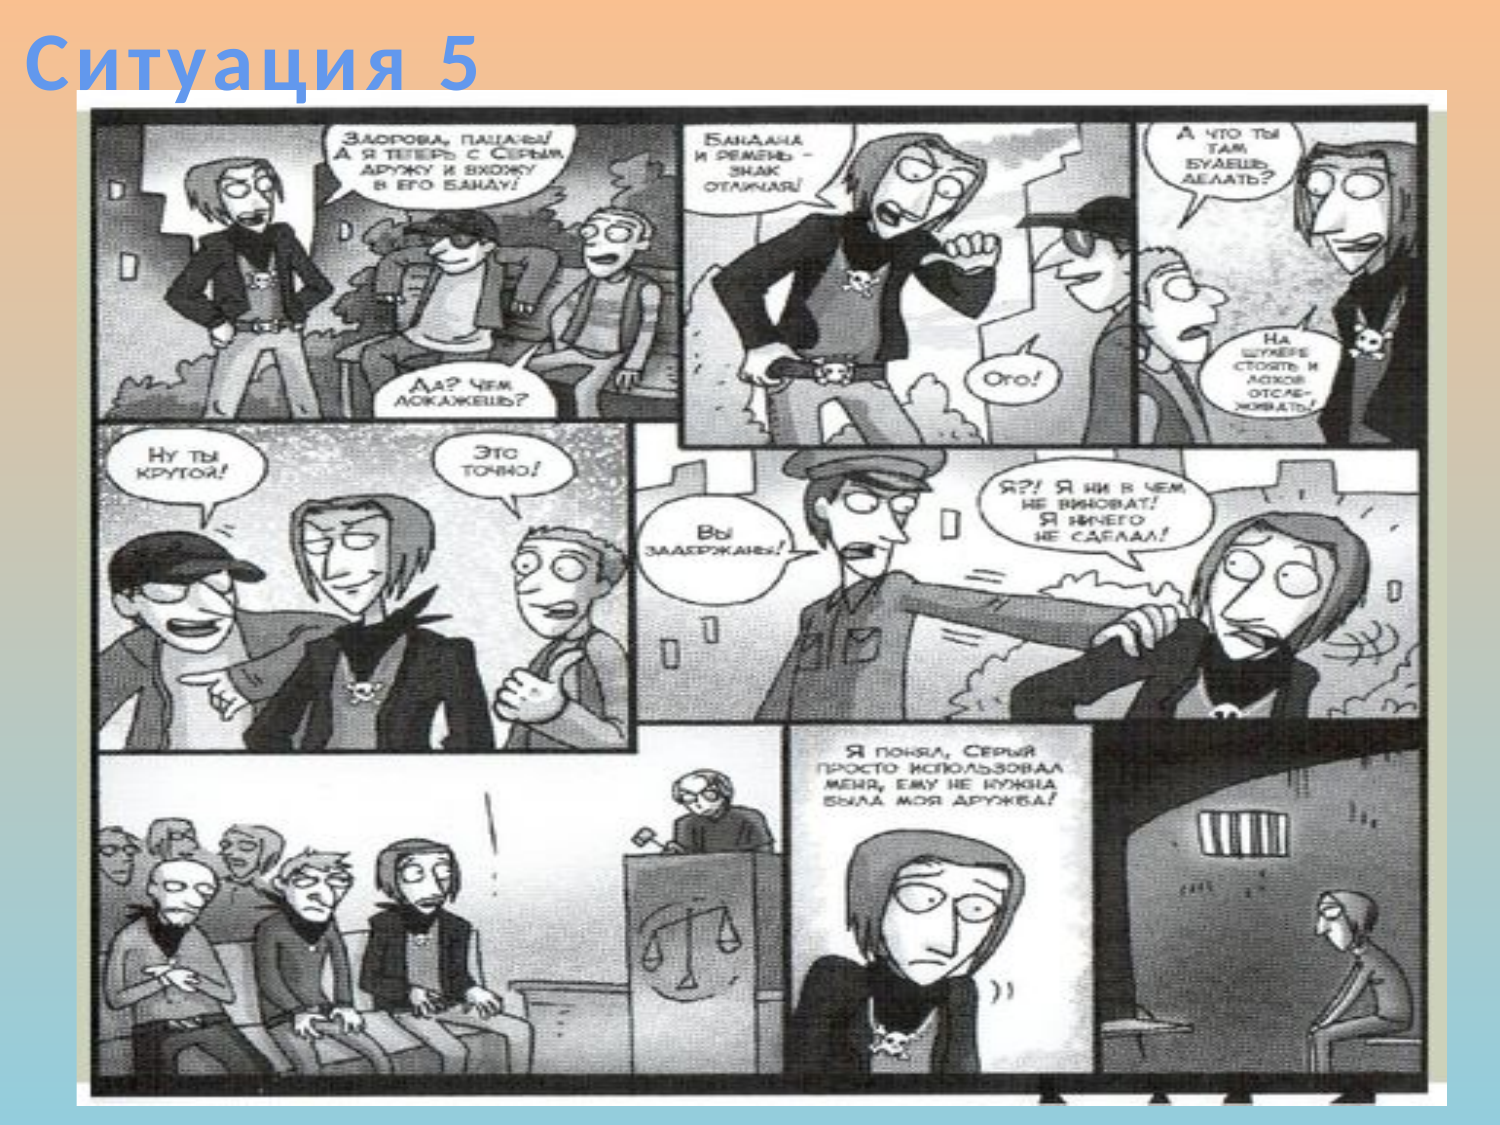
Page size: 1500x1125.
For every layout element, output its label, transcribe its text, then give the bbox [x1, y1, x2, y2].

picture [76, 89, 1448, 1107]
text_box Ситуация 5 [10, 0, 497, 115]
